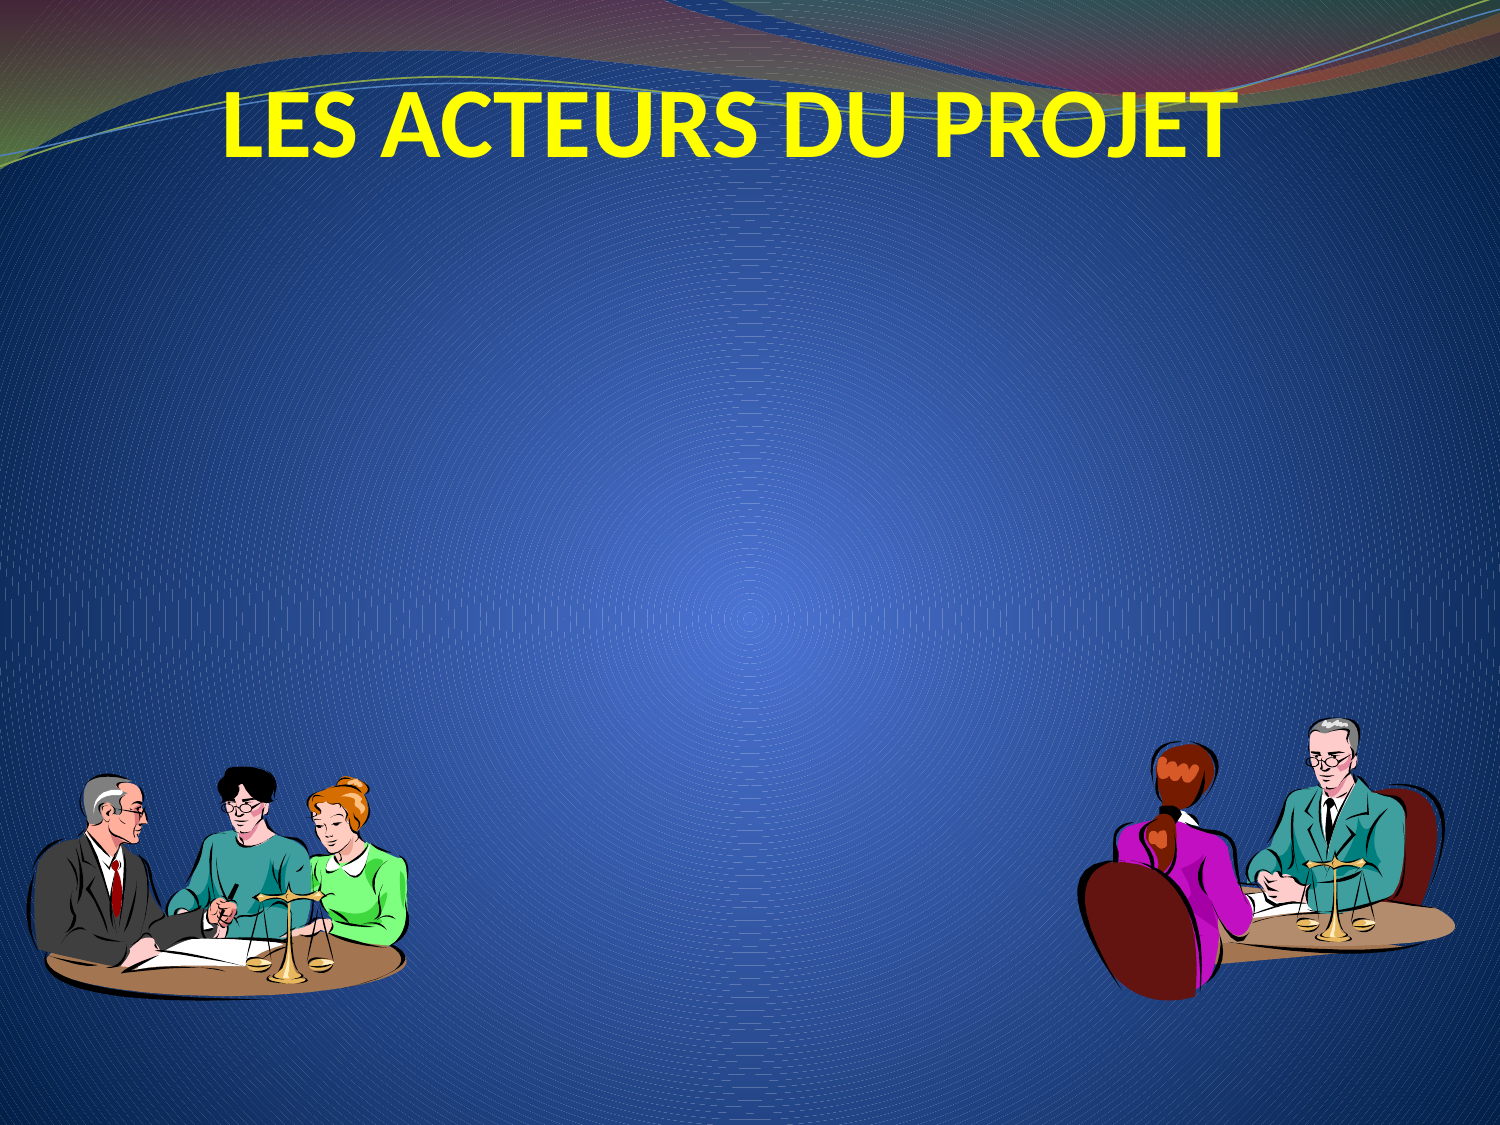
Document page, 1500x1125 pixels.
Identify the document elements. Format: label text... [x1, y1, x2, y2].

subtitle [58, 245, 1419, 1050]
picture [1019, 714, 1500, 1019]
title LES ACTEURS DU PROJET [70, 23, 1394, 211]
picture [0, 761, 464, 1012]
